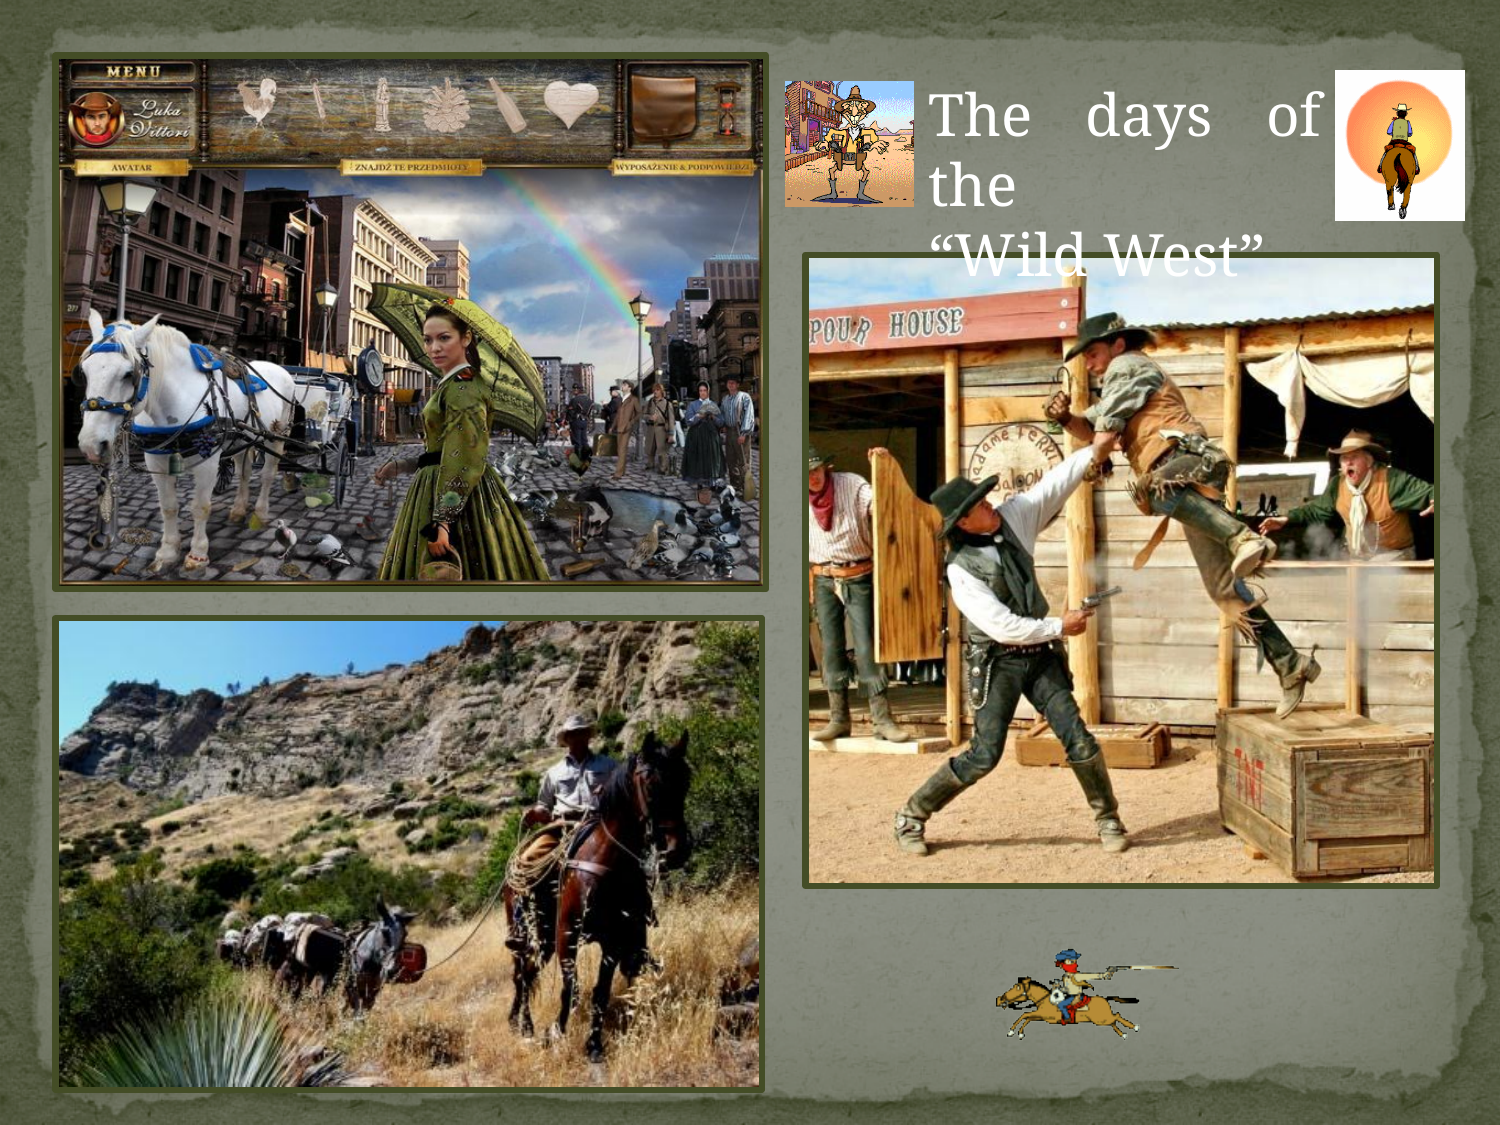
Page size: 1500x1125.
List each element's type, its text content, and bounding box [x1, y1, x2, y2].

picture [1335, 70, 1465, 221]
picture [809, 258, 1434, 883]
picture [785, 81, 914, 207]
picture [996, 925, 1179, 1050]
picture [59, 59, 764, 586]
text_box The days of the “Wild West” [913, 70, 1336, 247]
picture [59, 621, 759, 1087]
